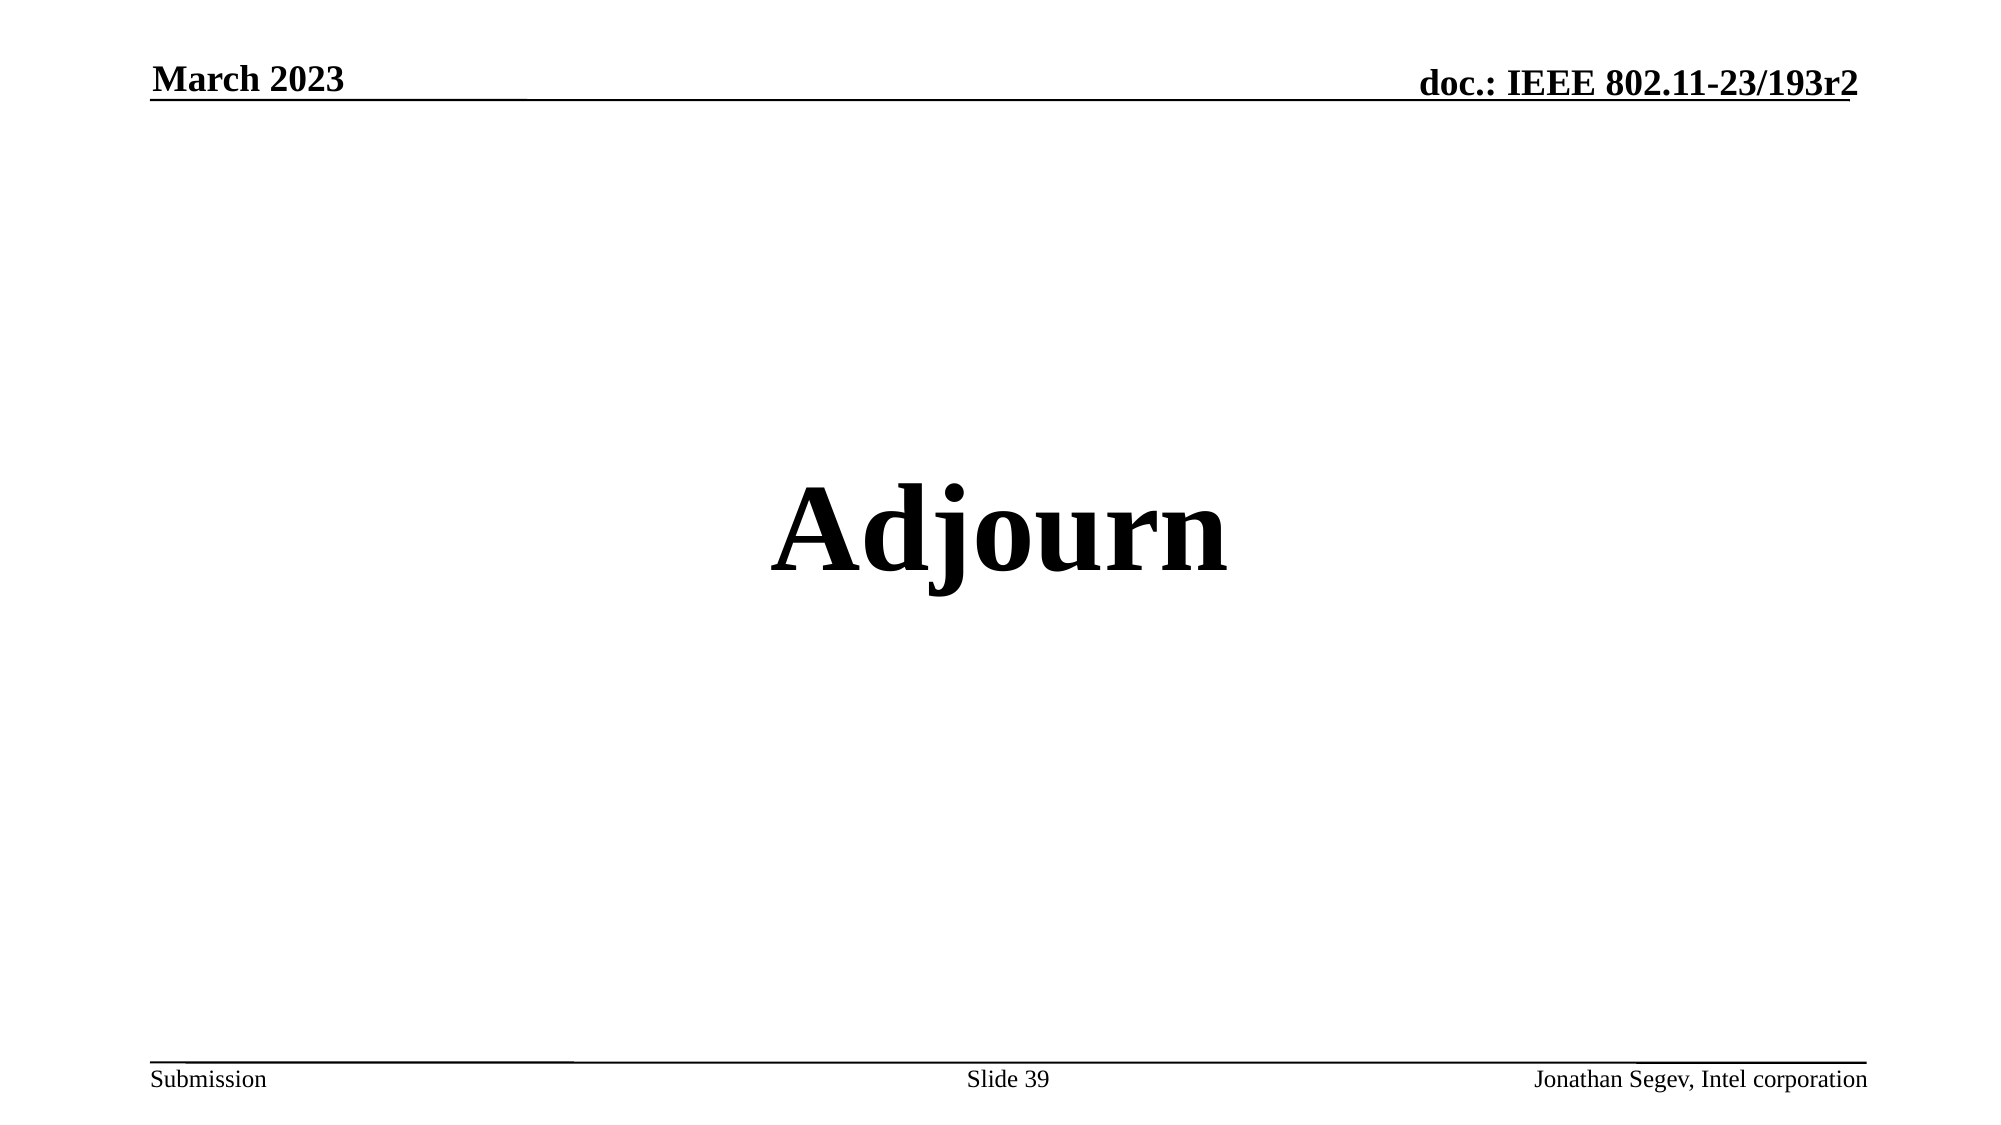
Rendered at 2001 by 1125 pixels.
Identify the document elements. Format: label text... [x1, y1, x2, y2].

footer Jonathan Segev, Intel corporation [1171, 1061, 1869, 1093]
slide_number Slide 39 [950, 1061, 1067, 1123]
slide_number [152, 54, 563, 100]
list Adjourn [149, 324, 1850, 1000]
